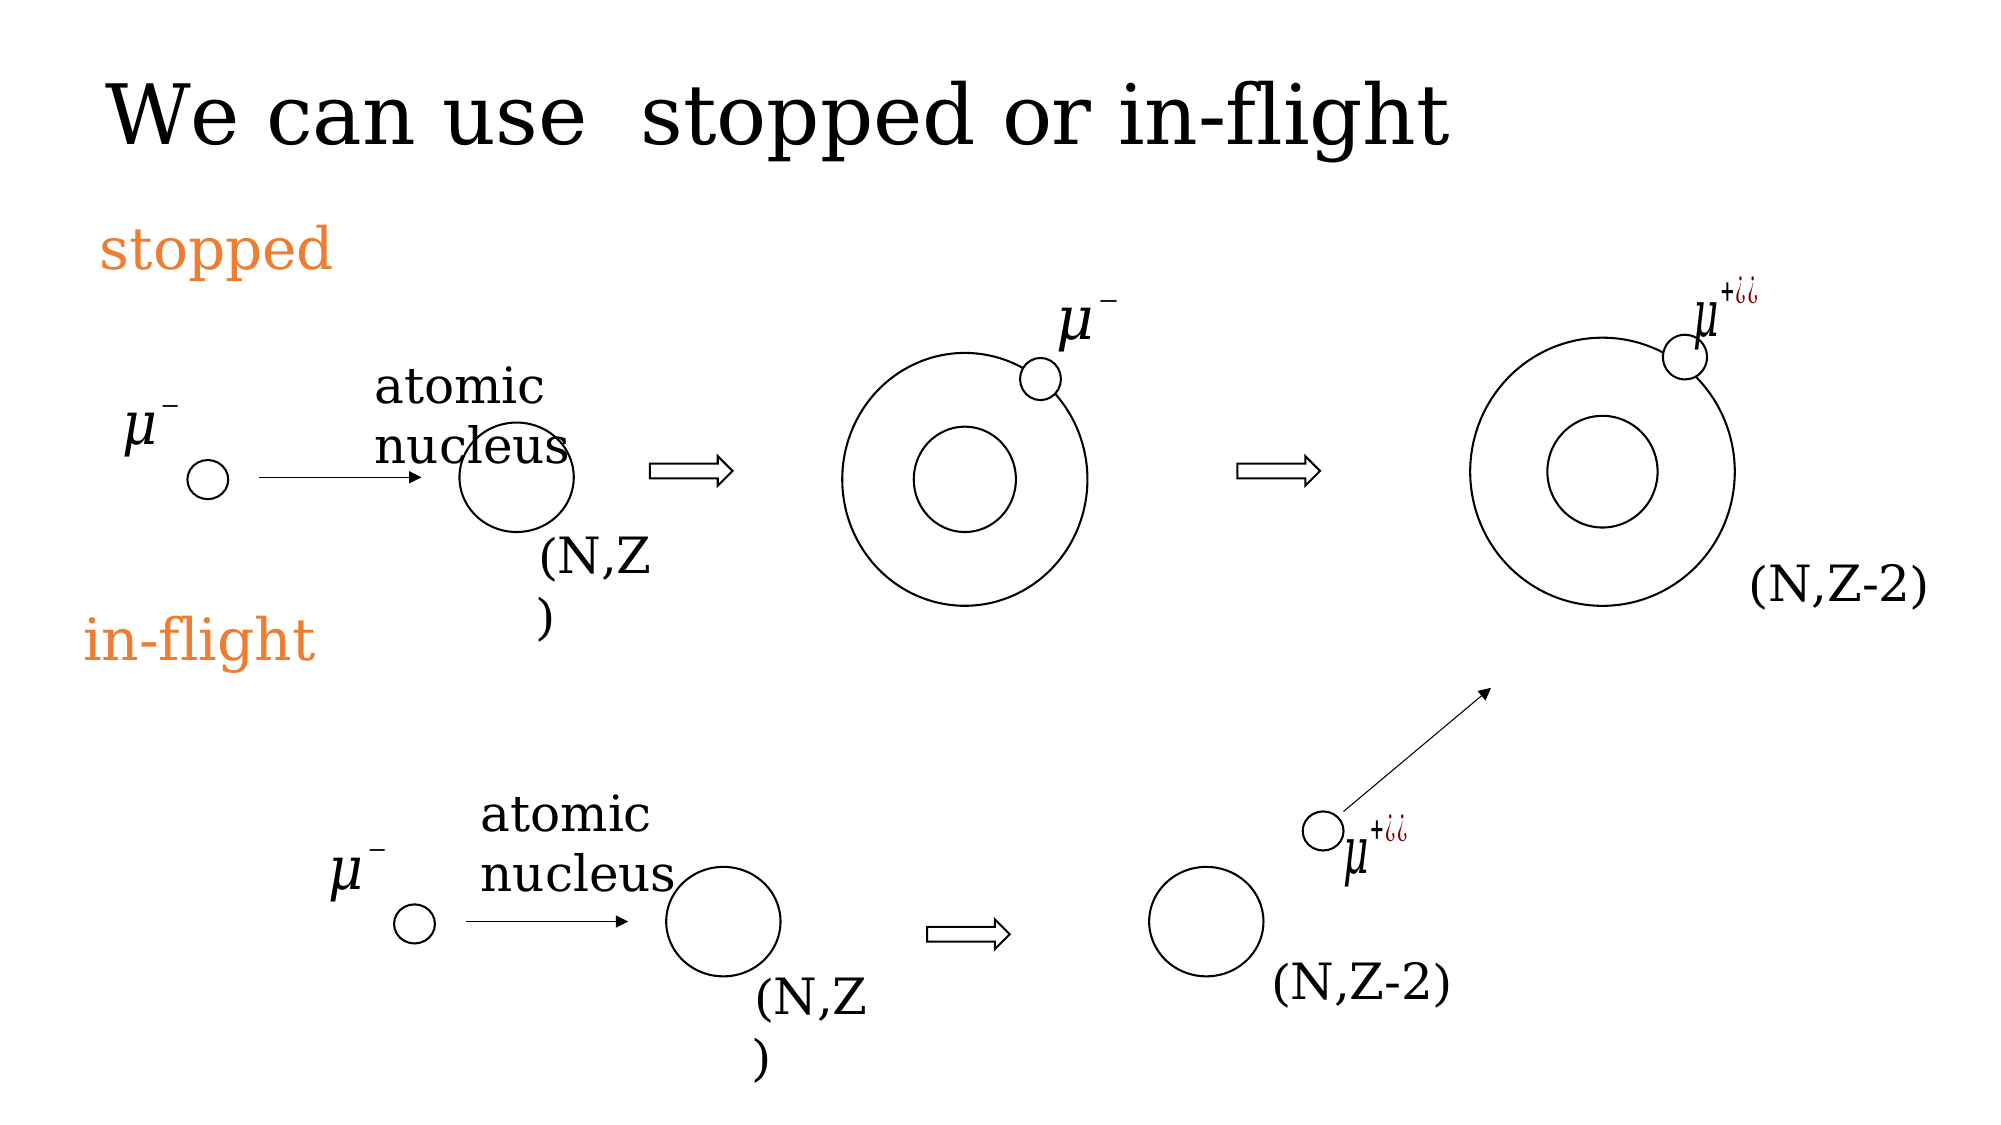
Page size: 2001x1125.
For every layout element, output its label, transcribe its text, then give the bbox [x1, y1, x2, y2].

text_box [926, 916, 1012, 952]
text_box [648, 453, 734, 489]
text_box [842, 278, 1119, 606]
text_box [1236, 453, 1322, 489]
text_box atomic nucleus [359, 346, 741, 482]
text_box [328, 828, 781, 977]
text_box (N,Z) [521, 516, 671, 651]
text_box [1149, 687, 1491, 977]
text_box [1470, 275, 1760, 606]
text_box (N,Z-2) [1254, 977, 1480, 1017]
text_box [122, 384, 574, 533]
text_box (N,Z-2) [1732, 544, 1957, 619]
text_box (N,Z) [737, 957, 887, 1092]
text_box atomic nucleus [466, 773, 847, 909]
